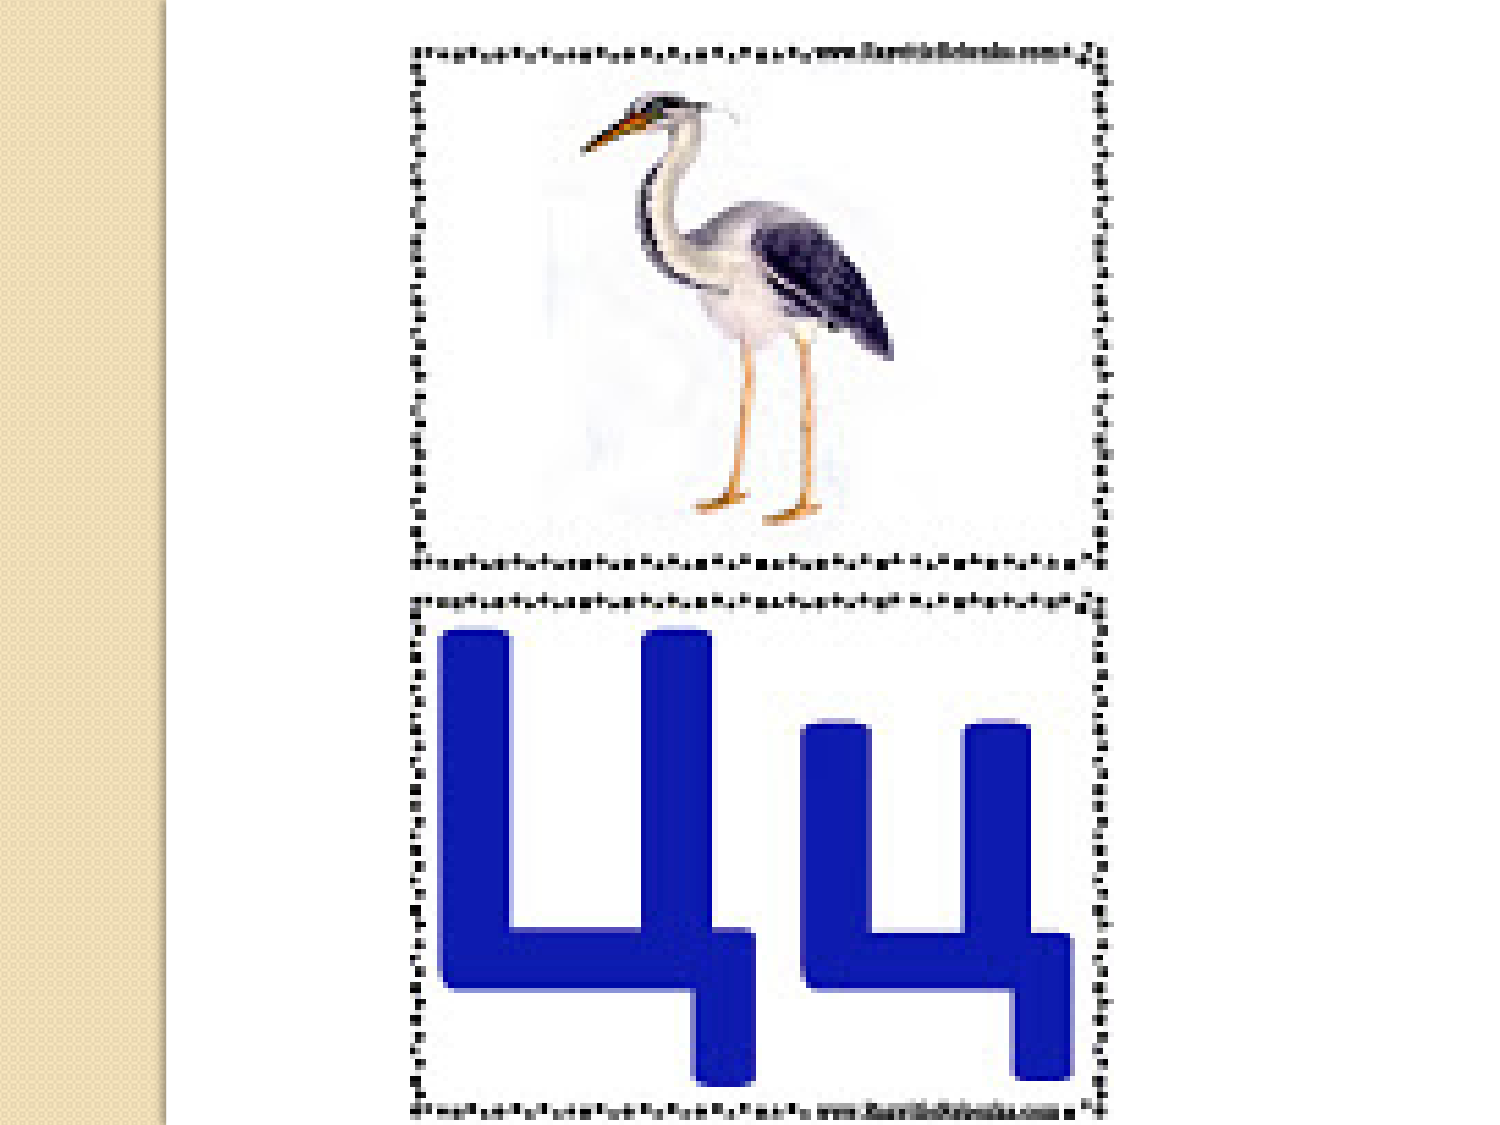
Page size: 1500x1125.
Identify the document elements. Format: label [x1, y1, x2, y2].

picture [409, 31, 1114, 1125]
